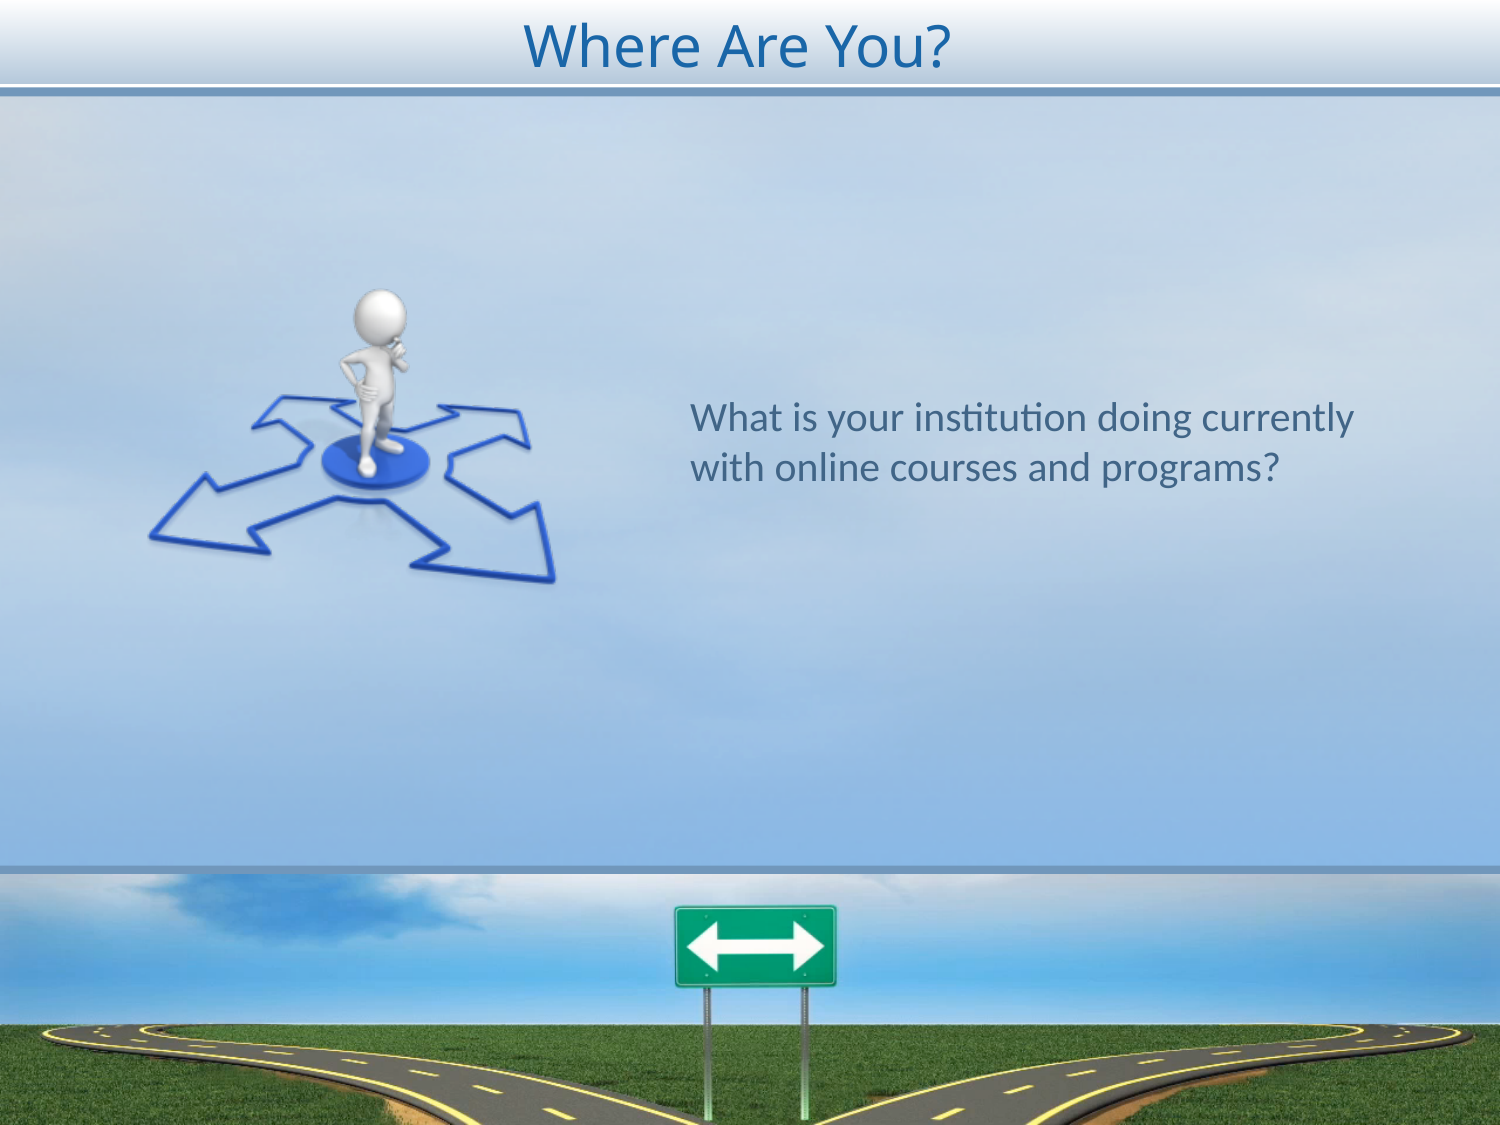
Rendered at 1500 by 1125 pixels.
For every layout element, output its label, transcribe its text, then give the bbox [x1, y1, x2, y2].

title Where Are You? [200, 0, 1275, 87]
picture [0, 97, 1500, 865]
picture [0, 874, 1500, 1125]
list What is your institution doing currently with online courses and programs? [675, 287, 1438, 651]
